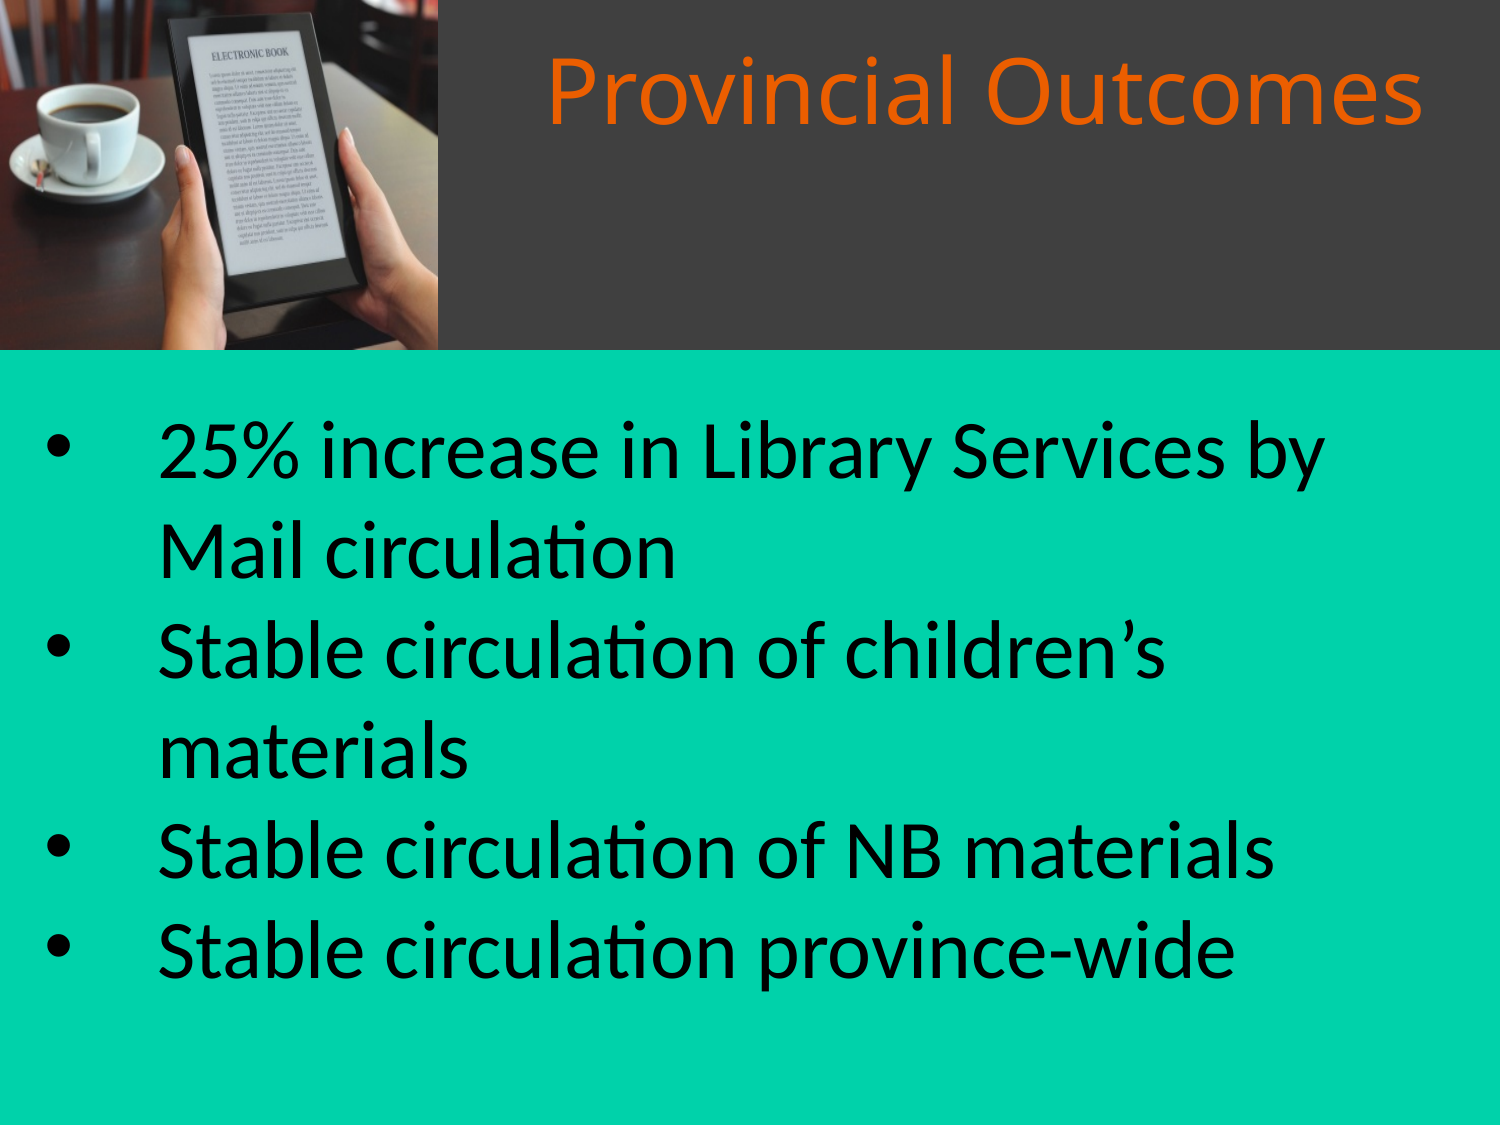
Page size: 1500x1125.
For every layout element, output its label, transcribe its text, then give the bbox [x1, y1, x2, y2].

text_box 25% increase in Library Services by Mail circulation Stable circulation of children’s materials Stable circulation of NB materials Stable circulation province-wide [0, 350, 1500, 1125]
text_box Provincial Outcomes [438, 0, 1500, 350]
picture [0, 0, 438, 351]
